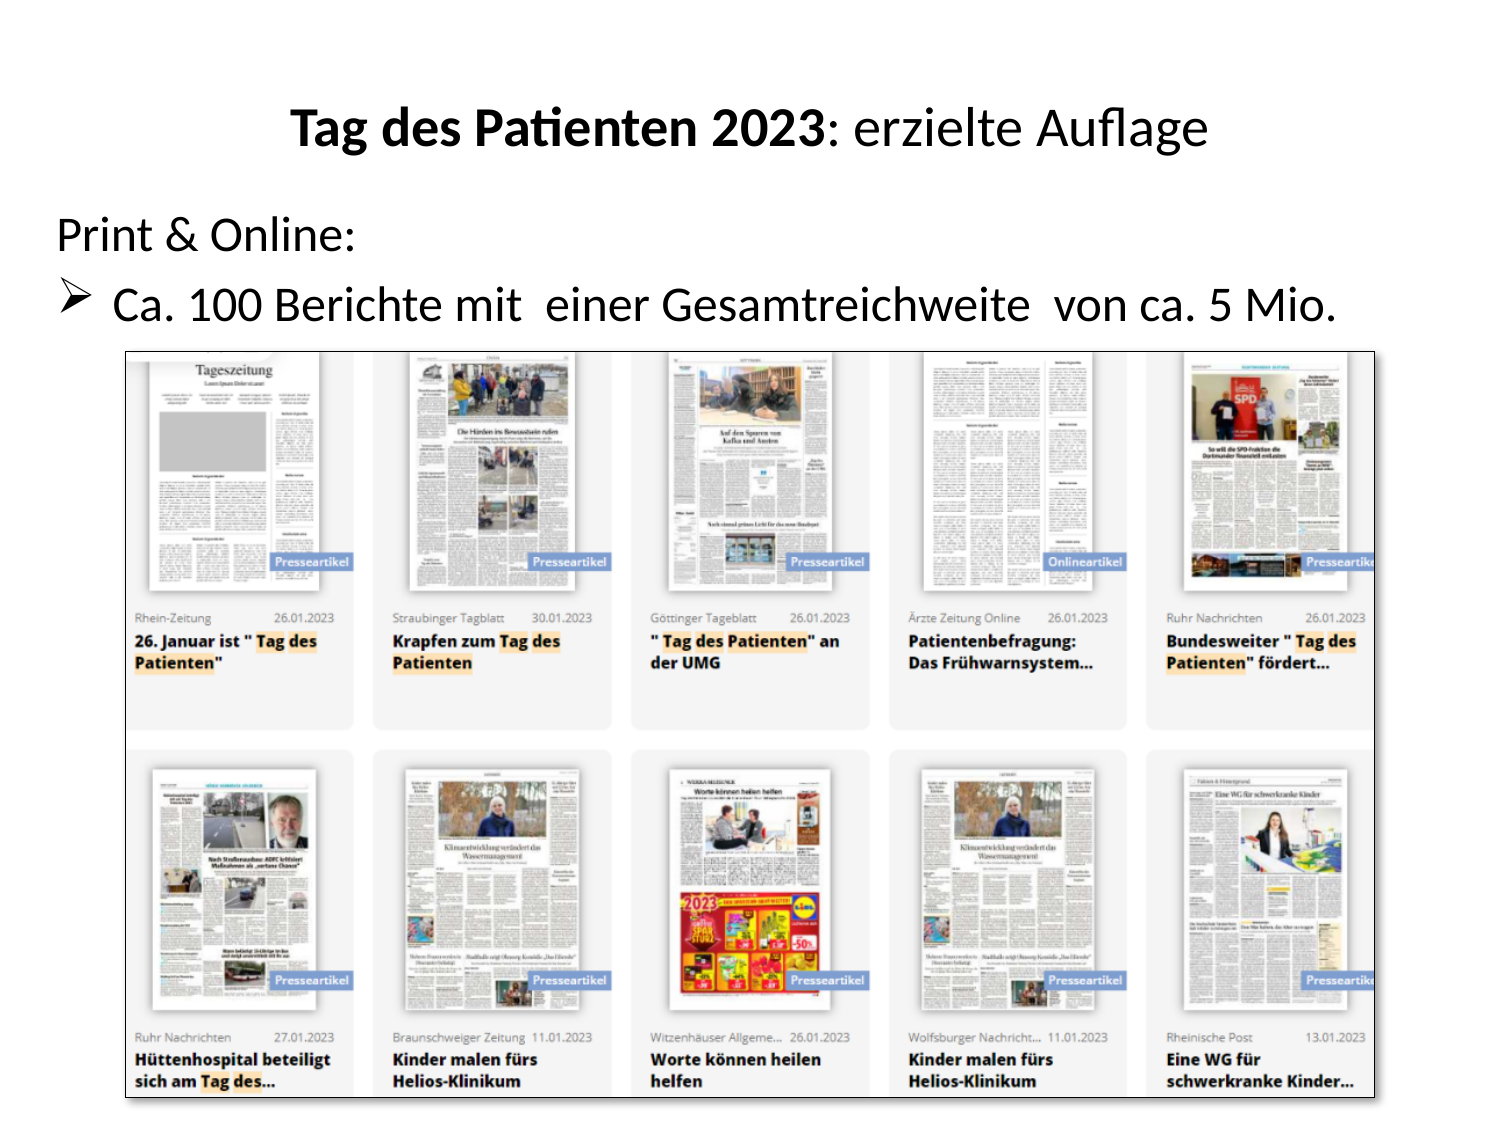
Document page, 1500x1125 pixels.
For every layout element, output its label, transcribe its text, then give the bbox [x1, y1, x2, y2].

list Print & Online: Ca. 100 Berichte mit einer Gesamtreichweite von ca. 5 Mio. [41, 193, 1424, 409]
title Tag des Patienten 2023: erzielte Auflage [103, 42, 1397, 206]
picture [125, 350, 1375, 1098]
